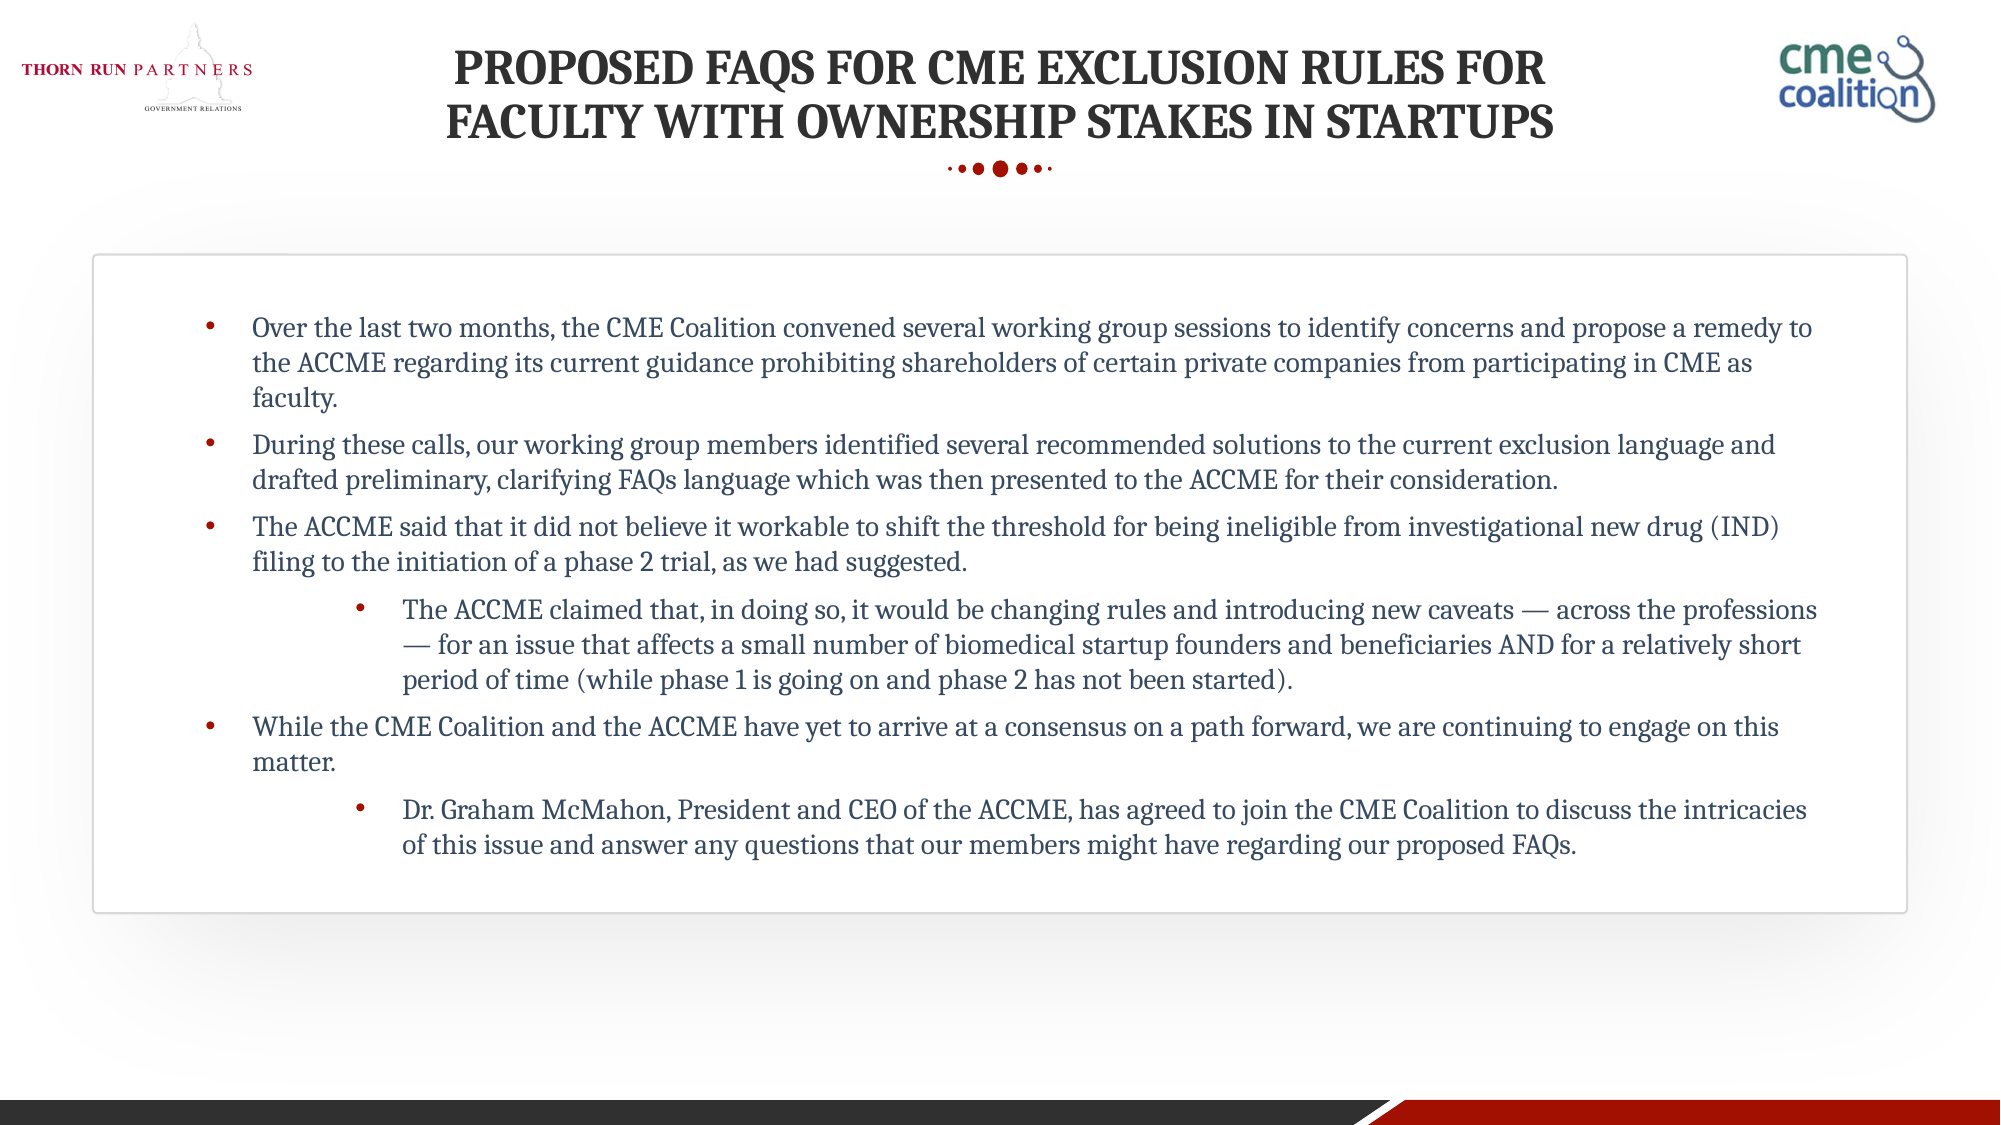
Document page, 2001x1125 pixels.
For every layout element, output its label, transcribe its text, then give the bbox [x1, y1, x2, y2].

picture [17, 17, 257, 119]
list Proposed FAQs for CME Exclusion Rules for Faculty with Ownership Stakes in Startups [403, 34, 1597, 107]
list Over the last two months, the CME Coalition convened several working group sessions to identify concerns and propose a remedy to the ACCME regarding its current guidance prohibiting shareholders of certain private companies from participating in CME as faculty. During these calls, our working group members identified several recommended solutions to the current exclusion language and drafted preliminary, clarifying FAQs language which was then presented to the ACCME for their consideration. The ACCME said that it did not believe it workable to shift the threshold for being ineligible from investigational new drug (IND) filing to the initiation of a phase 2 trial, as we had suggested. The ACCME claimed that, in doing so, it would be changing rules and introducing new caveats — across the professions — for an issue that affects a small number of biomedical startup founders and beneficiaries AND for a relatively short period of time (while phase 1 is going on and phase 2 has not been started). While the CME Coalition and the ACCME have yet to arrive at a consensus on a path forward, we are continuing to engage on this matter. Dr. Graham McMahon, President and CEO of the ACCME, has agreed to join the CME Coalition to discuss the intricacies of this issue and answer any questions that our members might have regarding our proposed FAQs. [153, 308, 1847, 860]
picture [1775, 25, 1940, 129]
